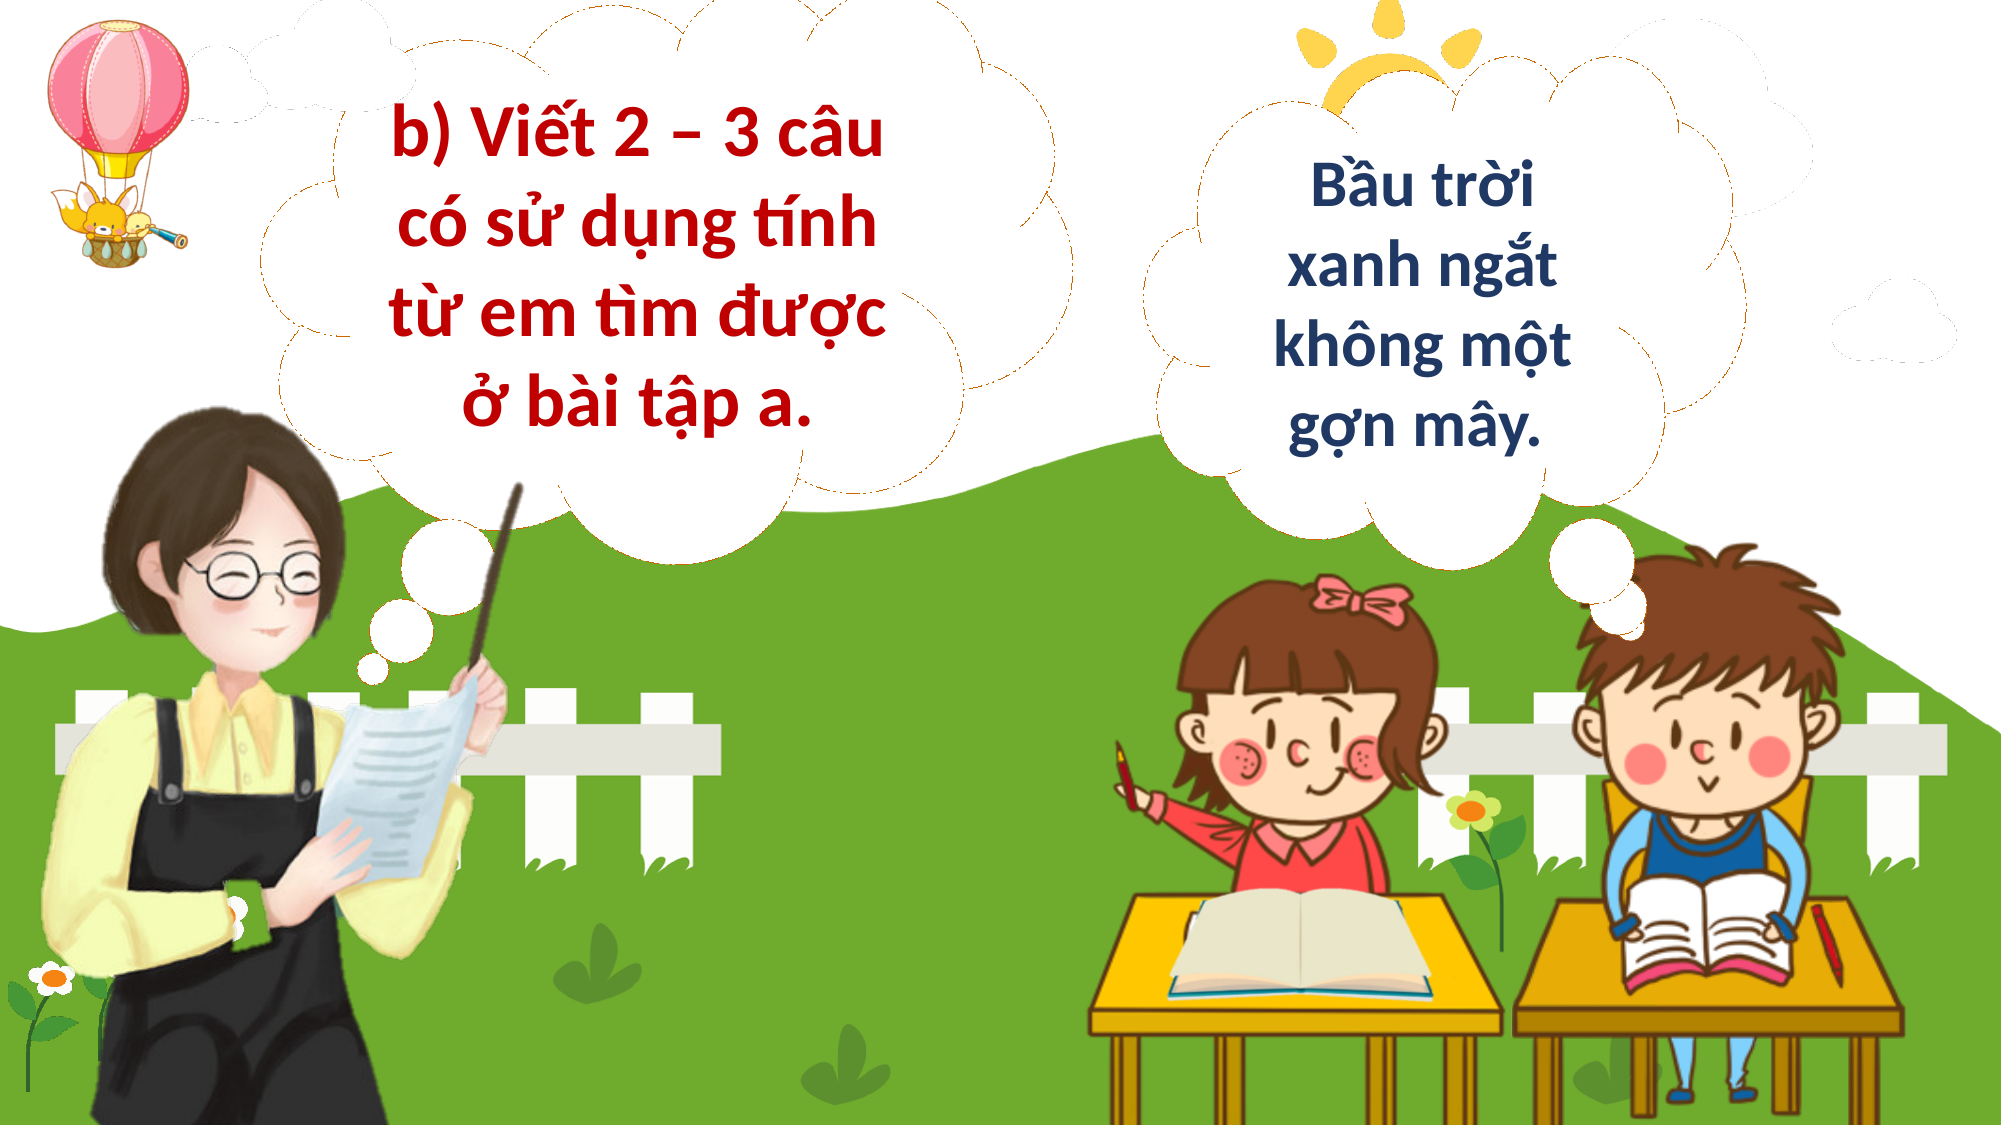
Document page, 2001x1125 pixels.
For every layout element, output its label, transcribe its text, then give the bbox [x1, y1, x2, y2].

picture [1829, 277, 1957, 363]
picture [3, 0, 416, 294]
picture [0, 342, 2001, 1125]
picture [1261, 0, 1813, 248]
text_box b) Viết 2 – 3 câu có sử dụng tính từ em tìm được ở bài tập a. [260, 0, 1073, 370]
text_box Bầu trời xanh ngắt không một gợn mây. [1143, 107, 1747, 370]
